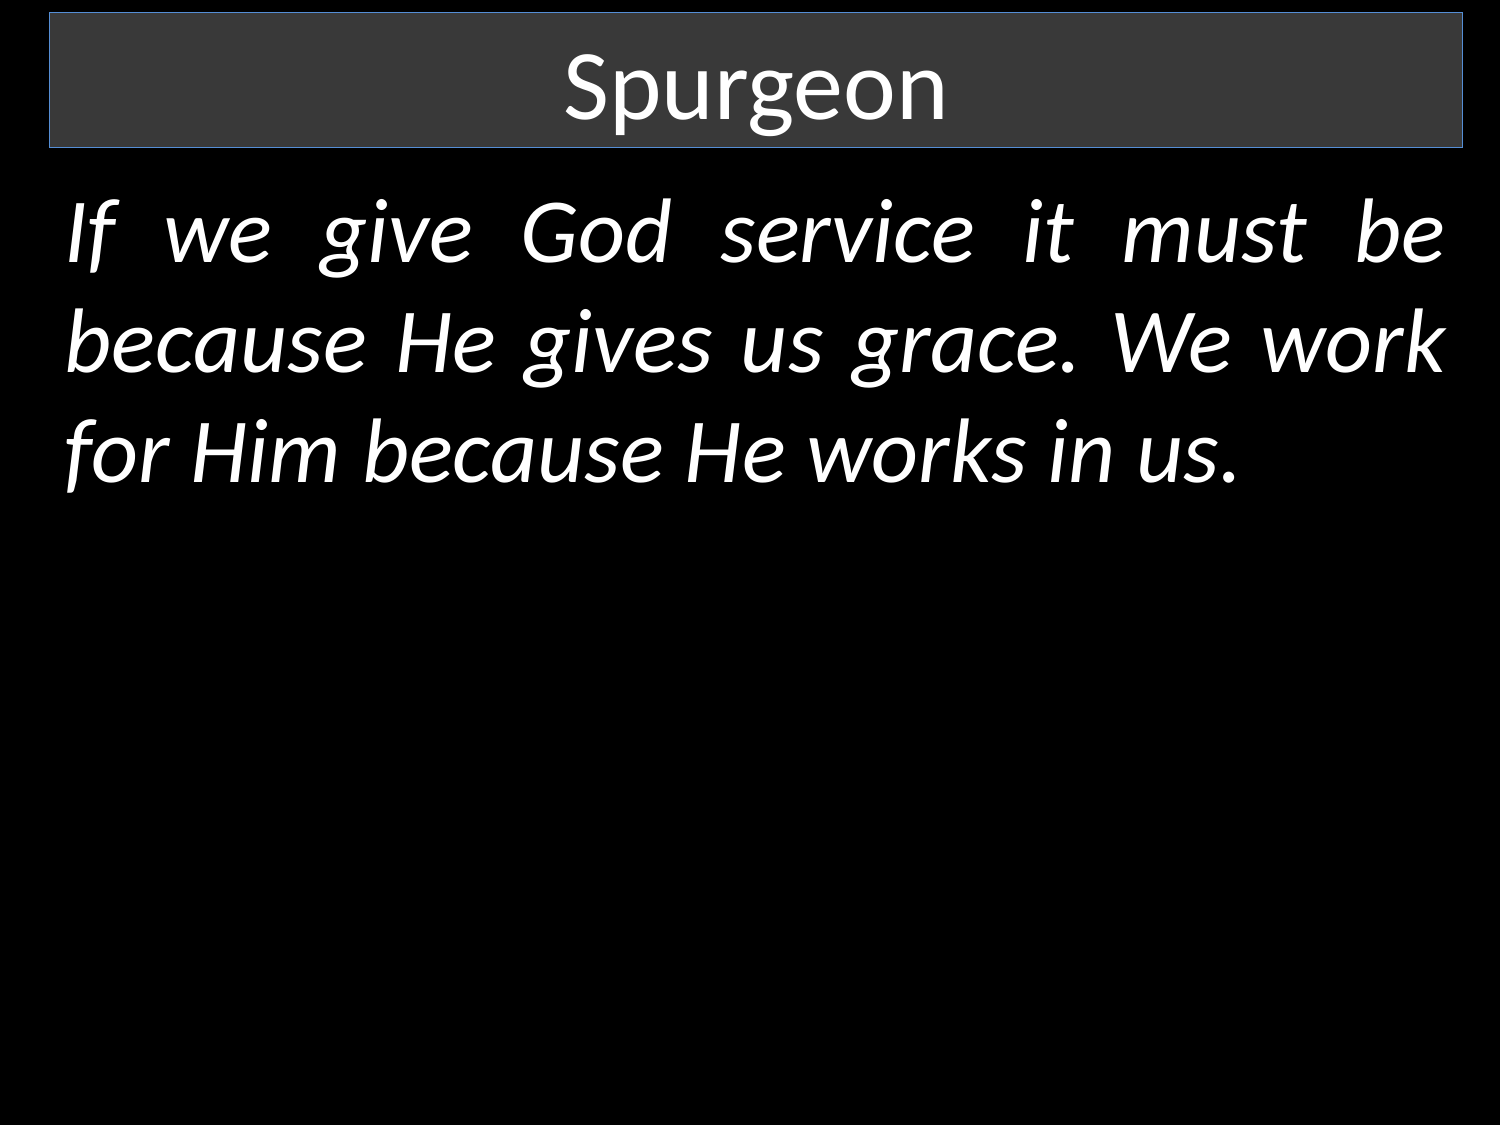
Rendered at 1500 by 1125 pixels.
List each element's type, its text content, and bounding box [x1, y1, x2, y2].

text_box If we give God service it must be because He gives us grace. We work for Him because He works in us. [49, 163, 1463, 509]
text_box Spurgeon [49, 12, 1463, 148]
